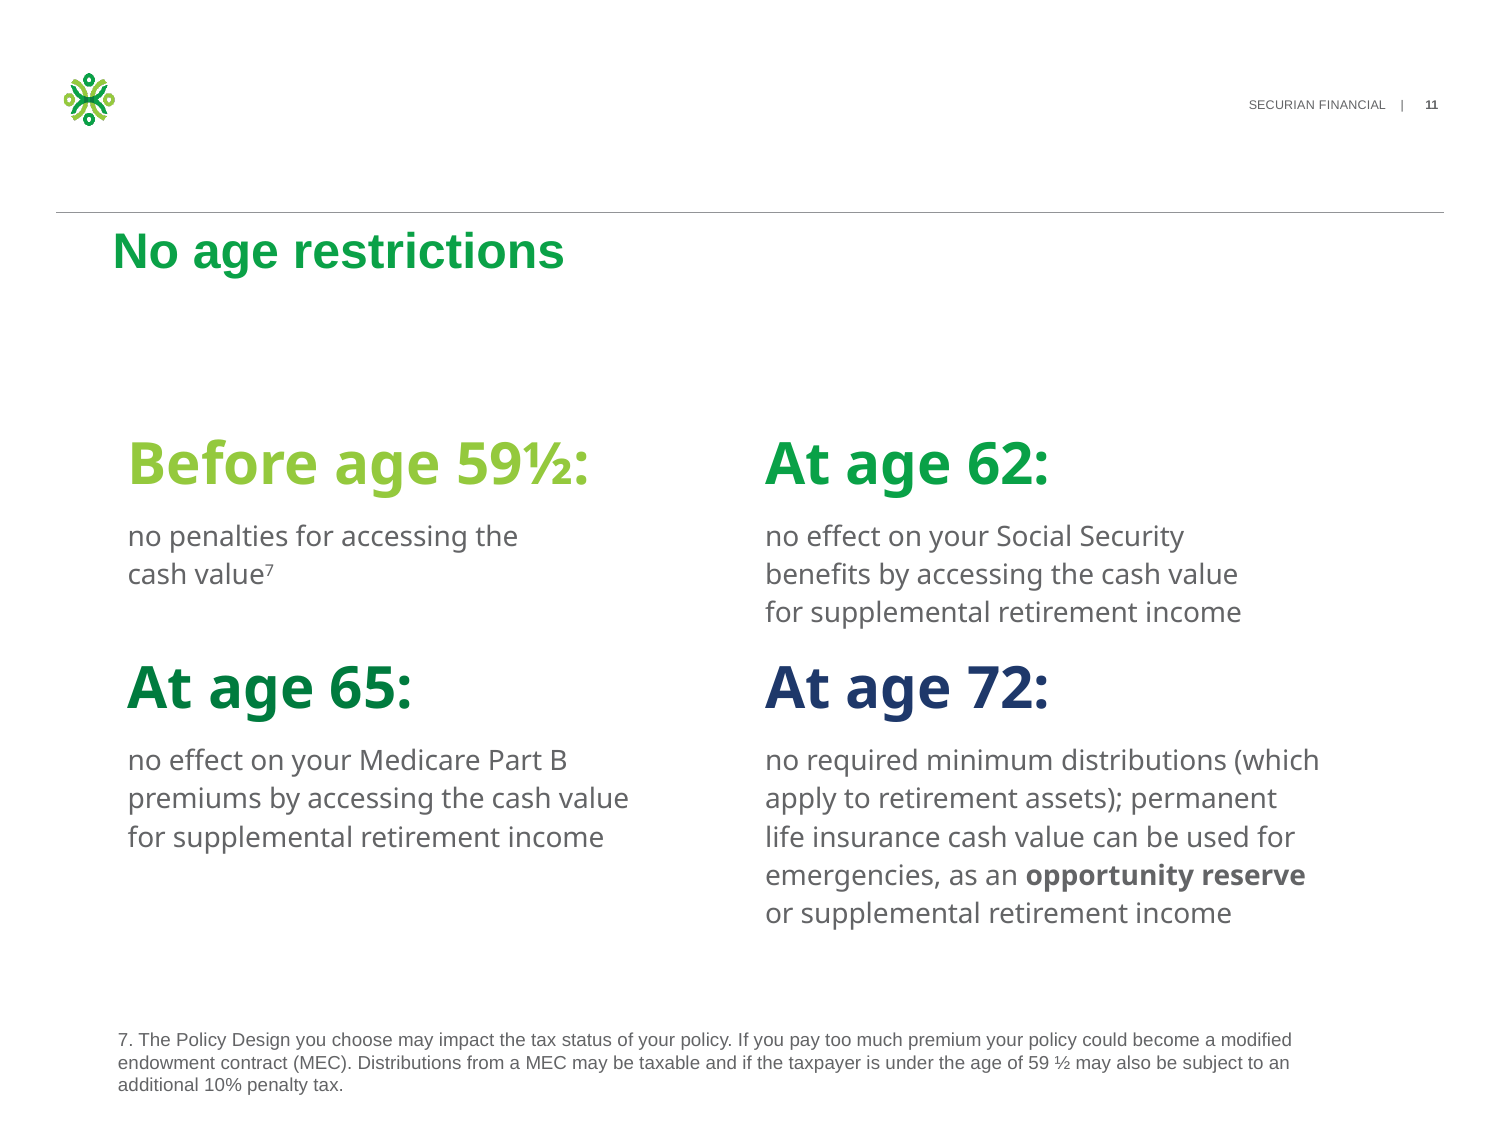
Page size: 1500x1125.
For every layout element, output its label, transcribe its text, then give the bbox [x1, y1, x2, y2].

table_cell no penalties for accessing the cash value7 [113, 509, 750, 639]
picture [63, 73, 119, 136]
table_cell no required minimum distributions (which apply to retirement assets); permanent life insurance cash value can be used for emergencies, as an opportunity reserve or supplemental retirement income [750, 733, 1388, 939]
title No age restrictions [112, 237, 1388, 395]
table_cell no effect on your Medicare Part B premiums by accessing the cash value for supplemental retirement income [113, 733, 750, 939]
table_cell At age 72: [750, 639, 1388, 733]
table_cell At age 65: [113, 639, 750, 733]
table_cell no effect on your Social Security benefits by accessing the cash value for supplemental retirement income [750, 509, 1388, 639]
text_box 7. The Policy Design you choose may impact the tax status of your policy. If you pay too much premium your policy could become a modified endowment contract (MEC). Distributions from a MEC may be taxable and if the taxpayer is under the age of 59 ½ may also be subject to an additional 10% penalty tax. [103, 1020, 1315, 1103]
table_header At age 62: [750, 415, 1388, 509]
table_header Before age 59½: [113, 415, 750, 509]
